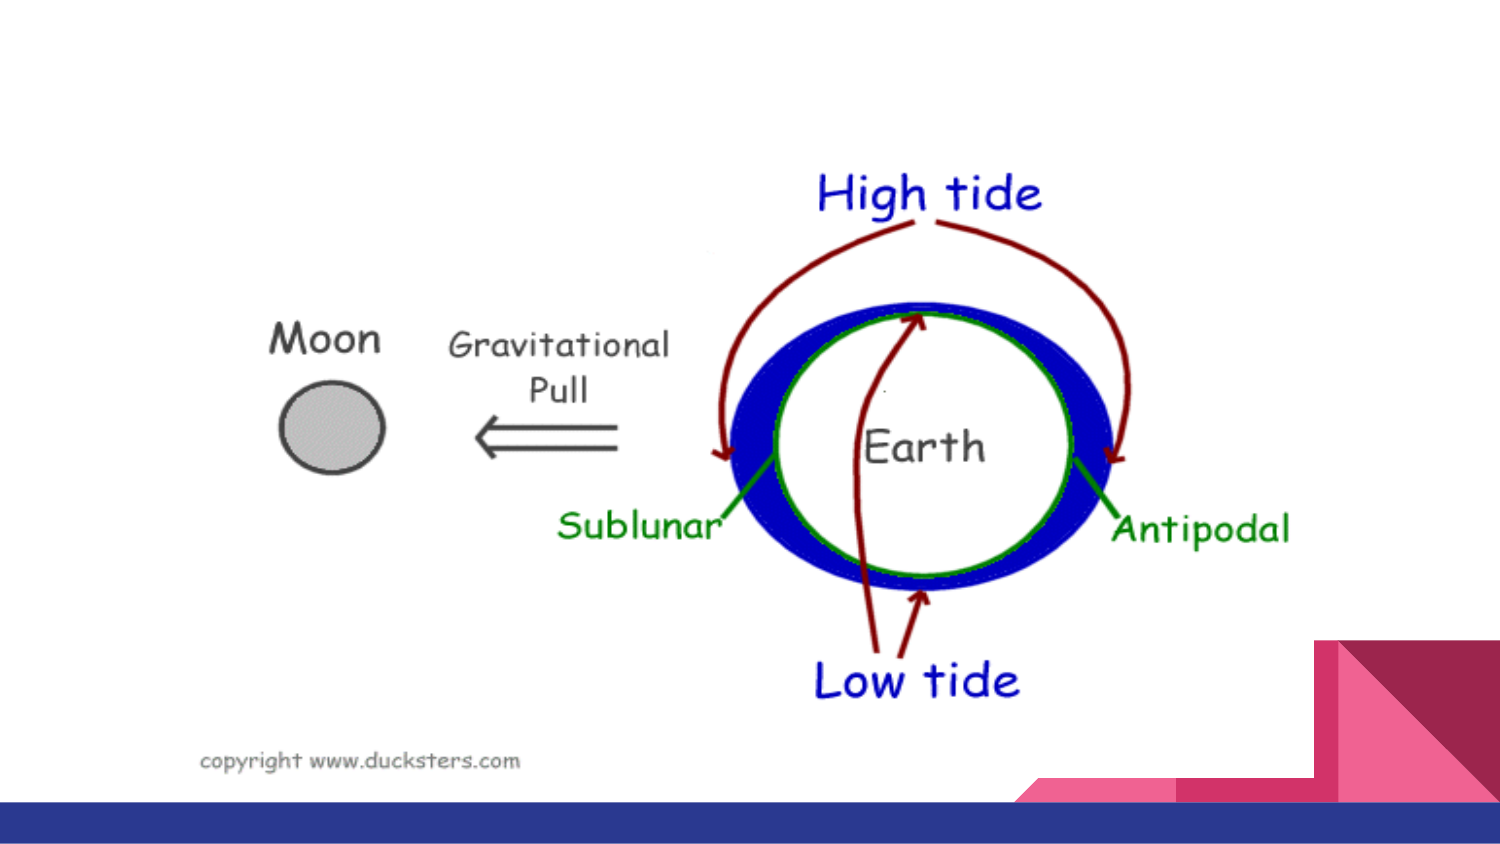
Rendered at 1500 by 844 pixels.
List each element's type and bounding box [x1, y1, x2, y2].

picture [186, 87, 1314, 778]
